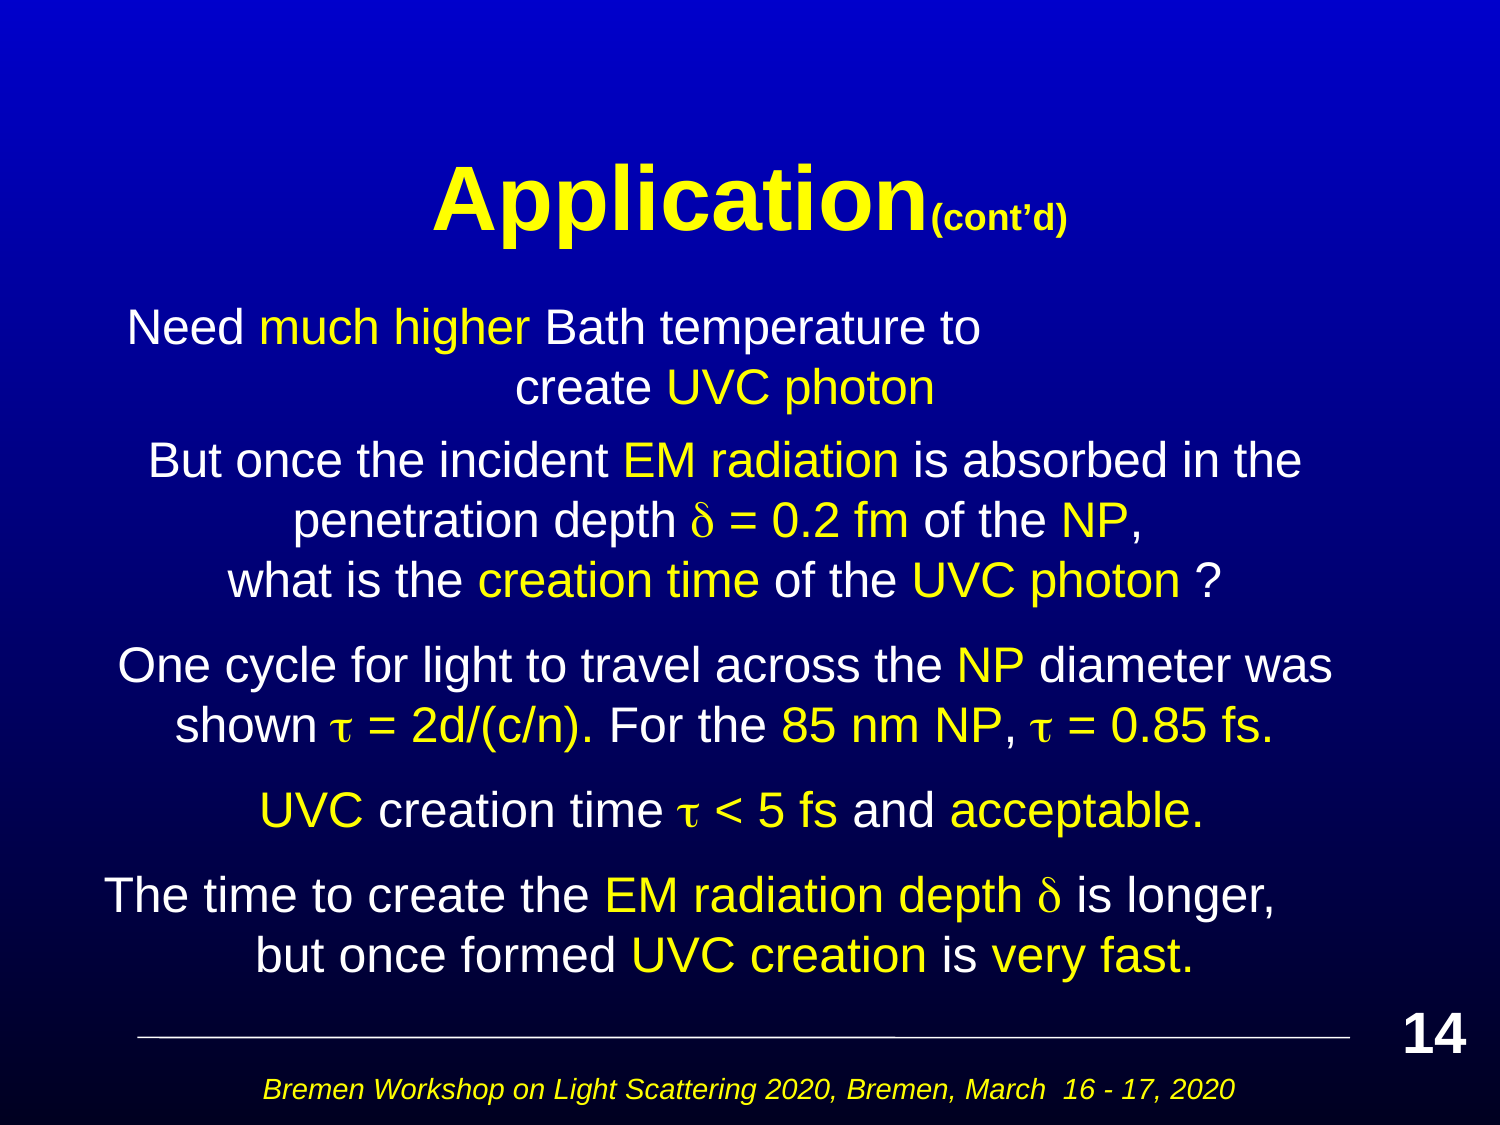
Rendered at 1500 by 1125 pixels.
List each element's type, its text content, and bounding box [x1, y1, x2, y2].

text_box Need much higher Bath temperature to create UVC photon But once the incident EM radiation is absorbed in the penetration depth  = 0.2 fm of the NP, what is the creation time of the UVC photon ? One cycle for light to travel across the NP diameter was shown  = 2d/(c/n). For the 85 nm NP,  = 0.85 fs. UVC creation time  < 5 fs and acceptable. The time to create the EM radiation depth  is longer, but once formed UVC creation is very fast. [62, 287, 1388, 990]
footer Bremen Workshop on Light Scattering 2020, Bremen, March 16 - 17, 2020 [112, 1062, 1387, 1125]
text_box 14 [1387, 987, 1500, 1073]
title Application(cont’d) [112, 99, 1388, 287]
